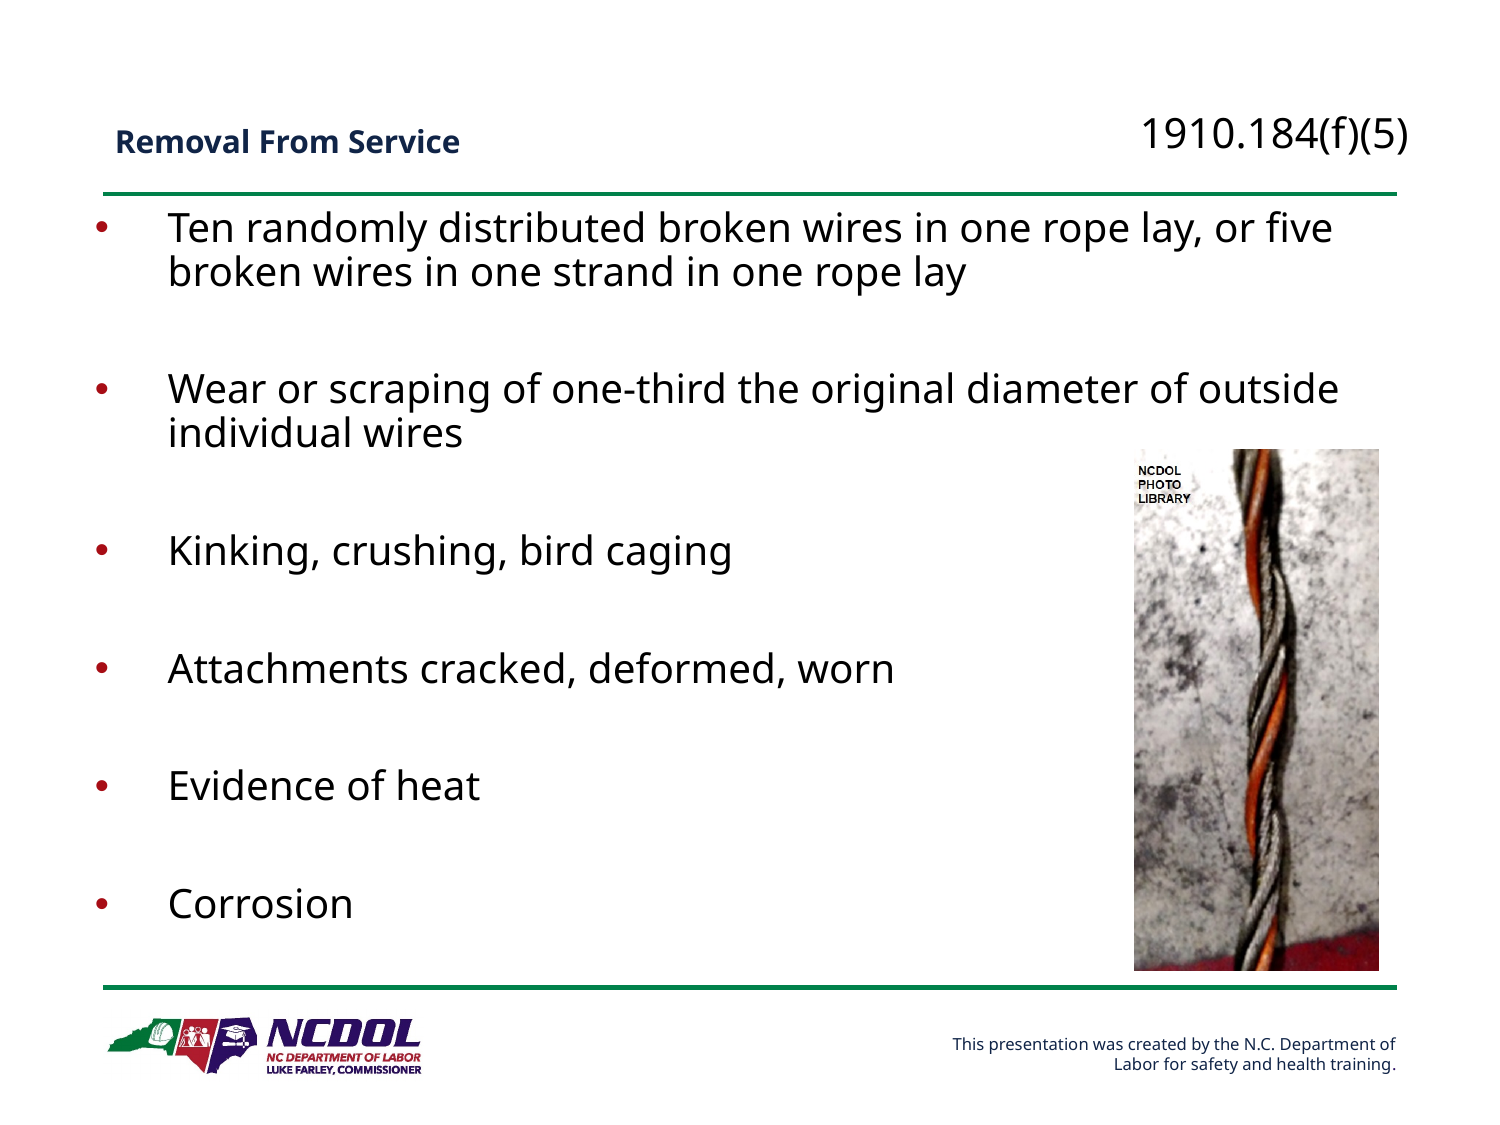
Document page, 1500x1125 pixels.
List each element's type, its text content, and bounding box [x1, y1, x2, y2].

text_box 1910.184(f)(5) [1124, 99, 1500, 163]
picture [1133, 449, 1380, 972]
picture [103, 1009, 424, 1082]
title Removal From Service [99, 118, 1400, 200]
list Ten randomly distributed broken wires in one rope lay, or five broken wires in one strand in one rope lay Wear or scraping of one-third the original diameter of outside individual wires Kinking, crushing, bird caging Attachments cracked, deformed, worn Evidence of heat Corrosion [62, 200, 1400, 943]
